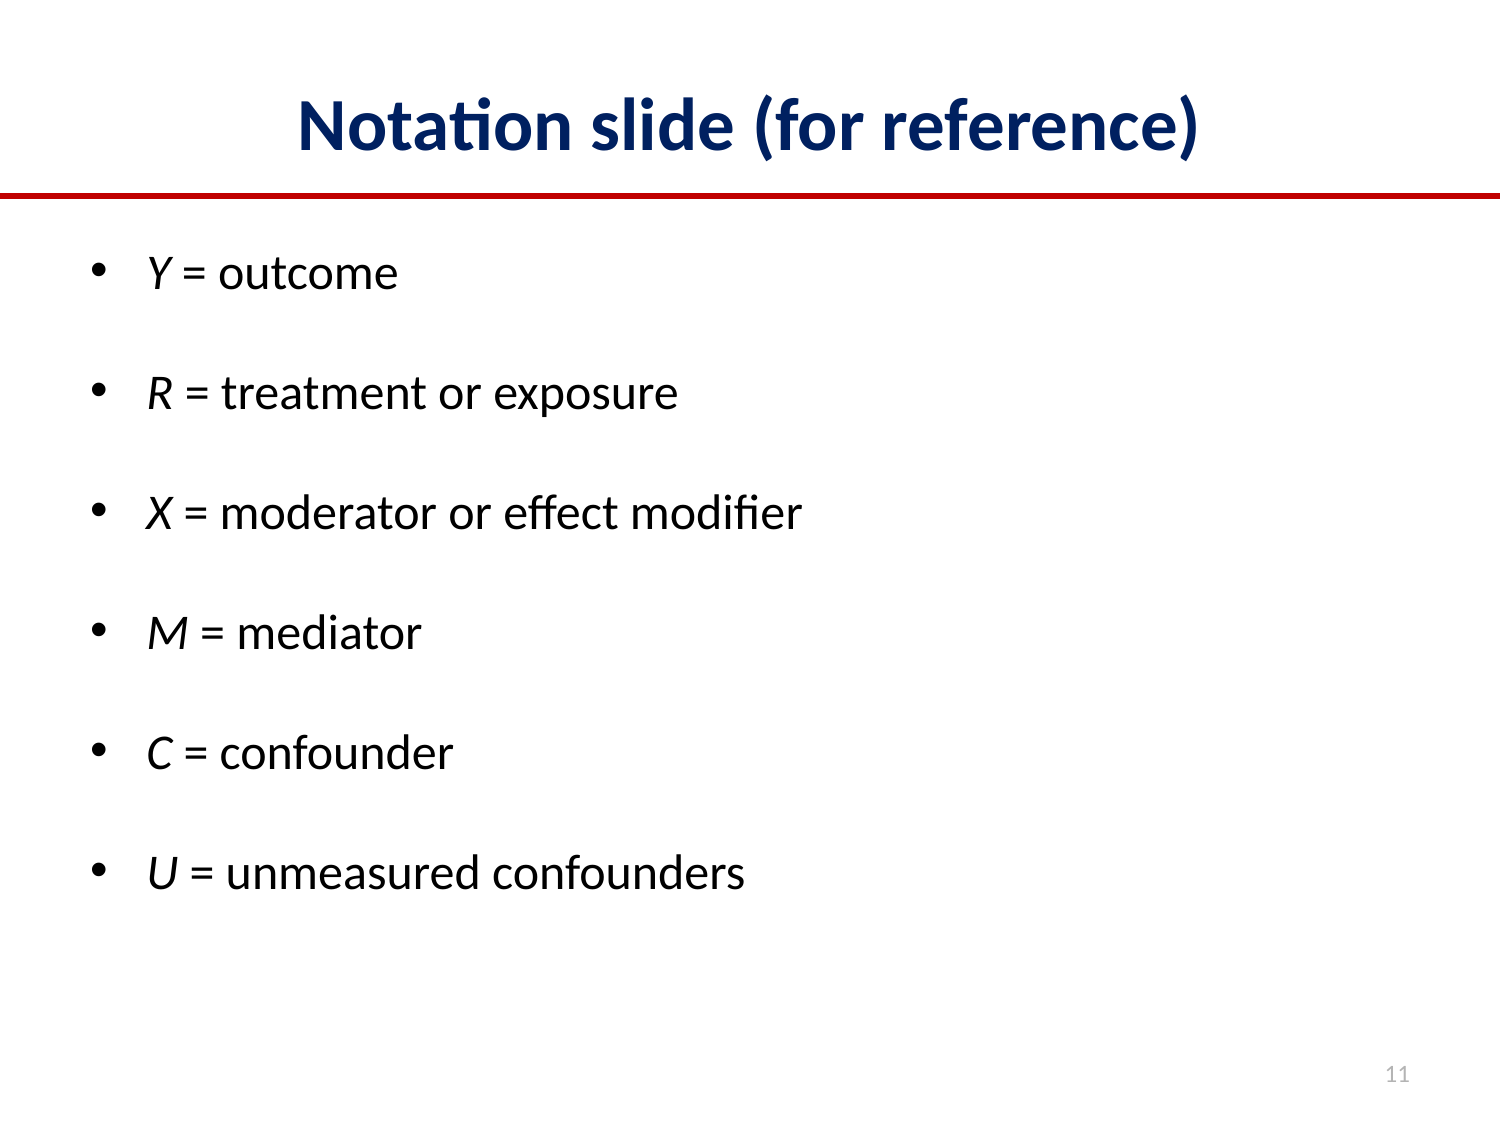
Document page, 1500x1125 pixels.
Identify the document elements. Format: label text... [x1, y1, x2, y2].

slide_number 11 [1074, 1042, 1425, 1103]
list Y = outcome R = treatment or exposure X = moderator or effect modifier M = mediator C = confounder U = unmeasured confounders [75, 231, 1425, 1005]
title Notation slide (for reference) [75, 45, 1425, 197]
